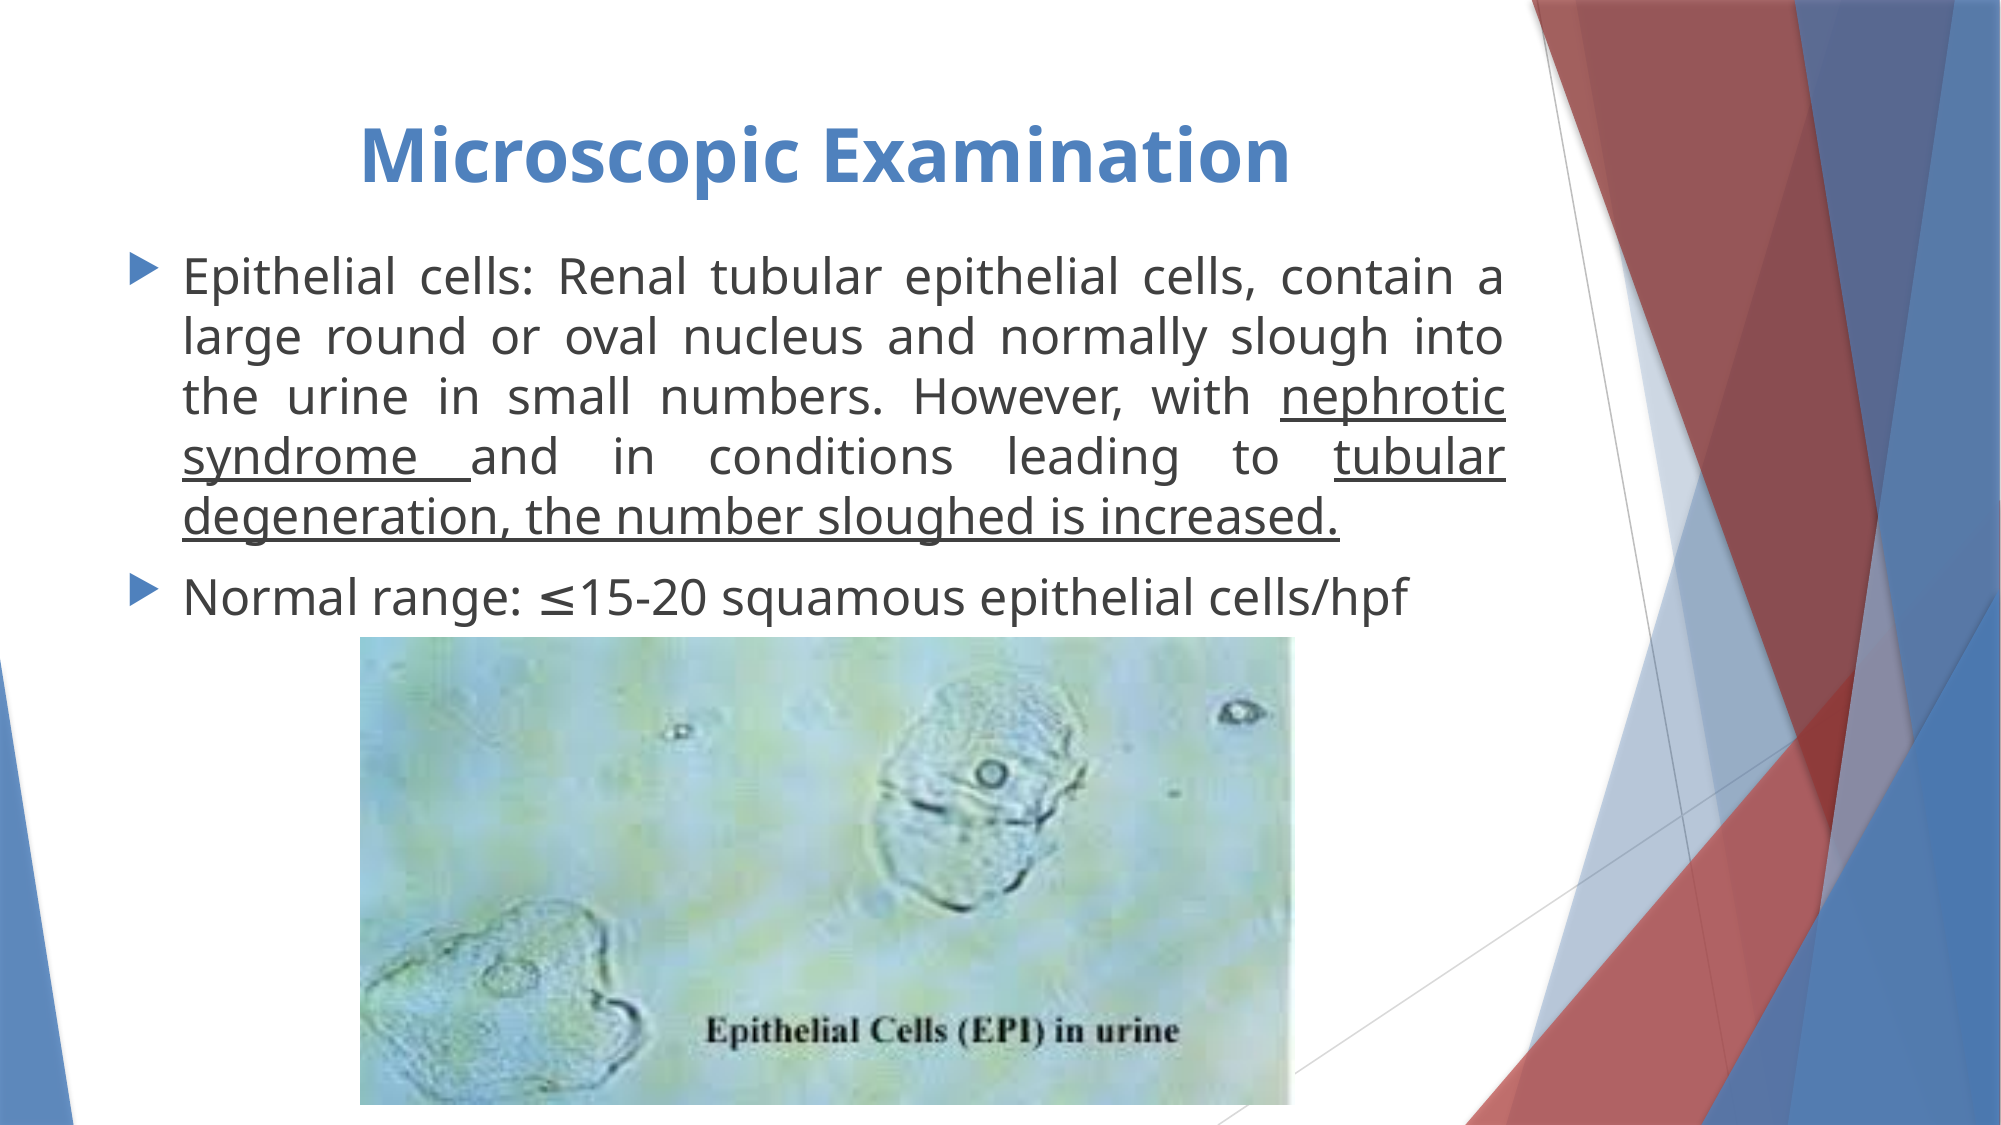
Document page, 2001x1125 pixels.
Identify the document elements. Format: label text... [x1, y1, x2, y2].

list Epithelial cells: Renal tubular epithelial cells, contain a large round or oval nucleus and normally slough into the urine in small numbers. However, with nephrotic syndrome and in conditions leading to tubular degeneration, the number sloughed is increased. Normal range: ≤15-20 squamous epithelial cells/hpf [111, 236, 1522, 992]
title Microscopic Examination [111, 99, 1522, 236]
picture [359, 636, 1295, 1106]
